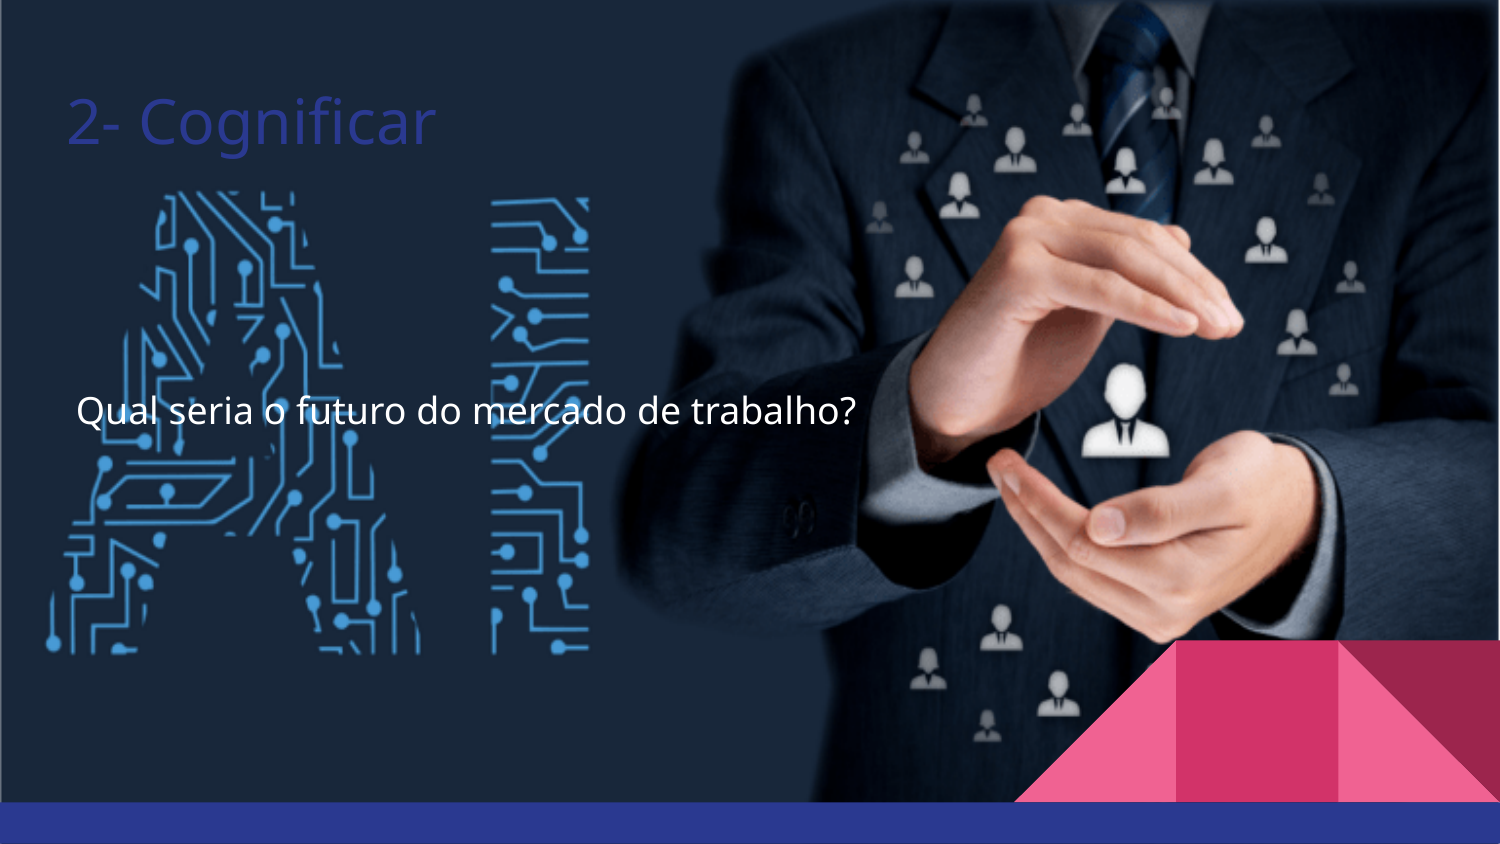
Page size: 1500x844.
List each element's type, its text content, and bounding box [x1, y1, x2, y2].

title 2- Cognificar [51, 67, 1449, 167]
picture [0, 0, 1500, 802]
list Qual seria o futuro do mercado de trabalho? [51, 201, 1449, 750]
